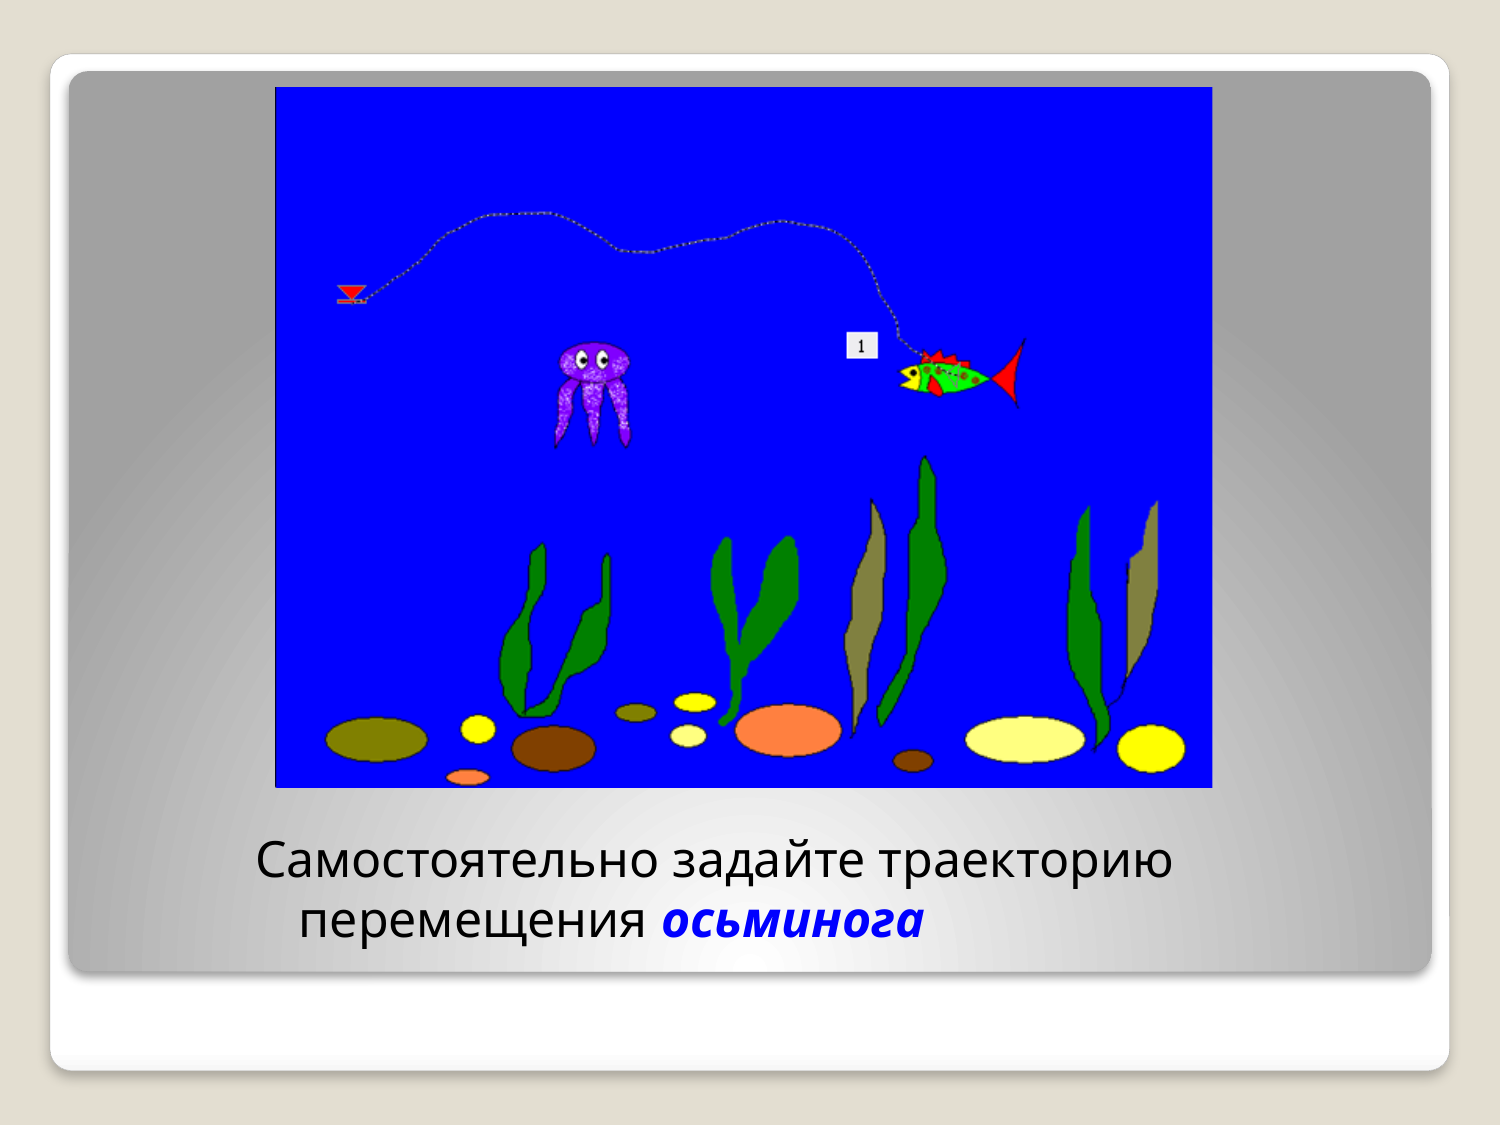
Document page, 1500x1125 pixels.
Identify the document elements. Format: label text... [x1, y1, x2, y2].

picture [274, 87, 1213, 788]
list Самостоятельно задайте траекторию перемещения осьминога [225, 812, 1250, 1044]
